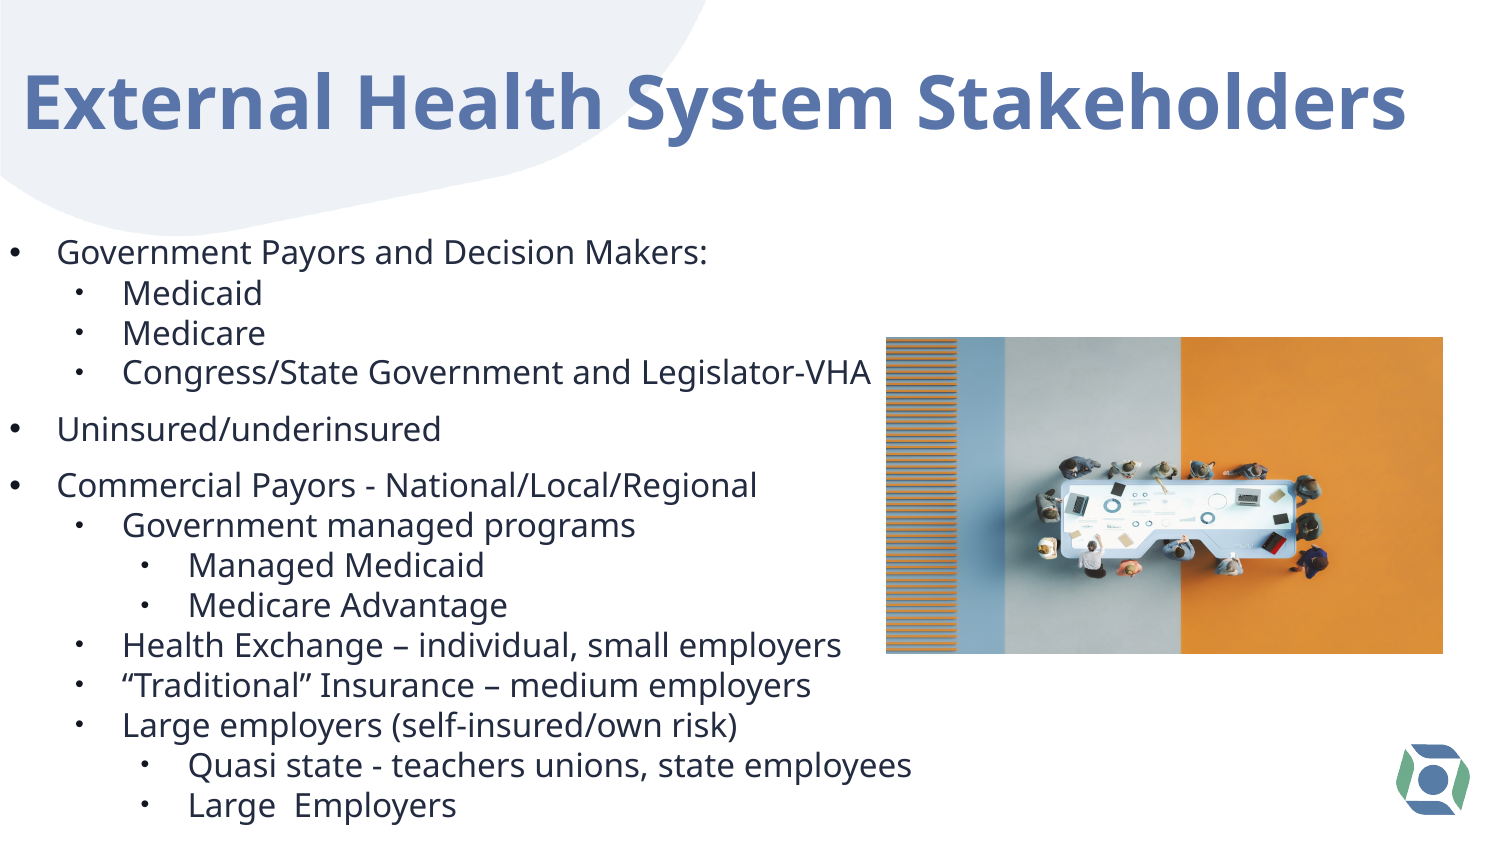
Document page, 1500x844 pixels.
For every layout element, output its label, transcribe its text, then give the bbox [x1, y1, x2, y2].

list Government Payors and Decision Makers: Medicaid Medicare Congress/State Government and Legislator-VHA Uninsured/underinsured Commercial Payors - National/Local/Regional Government managed programs Managed Medicaid Medicare Advantage Health Exchange – individual, small employers “Traditional” Insurance – medium employers Large employers (self-insured/own risk) Quasi state - teachers unions, state employees Large Employers [0, 231, 1500, 844]
picture [0, 0, 1500, 231]
title External Health System Stakeholders [21, 68, 1443, 224]
picture [885, 337, 1443, 655]
